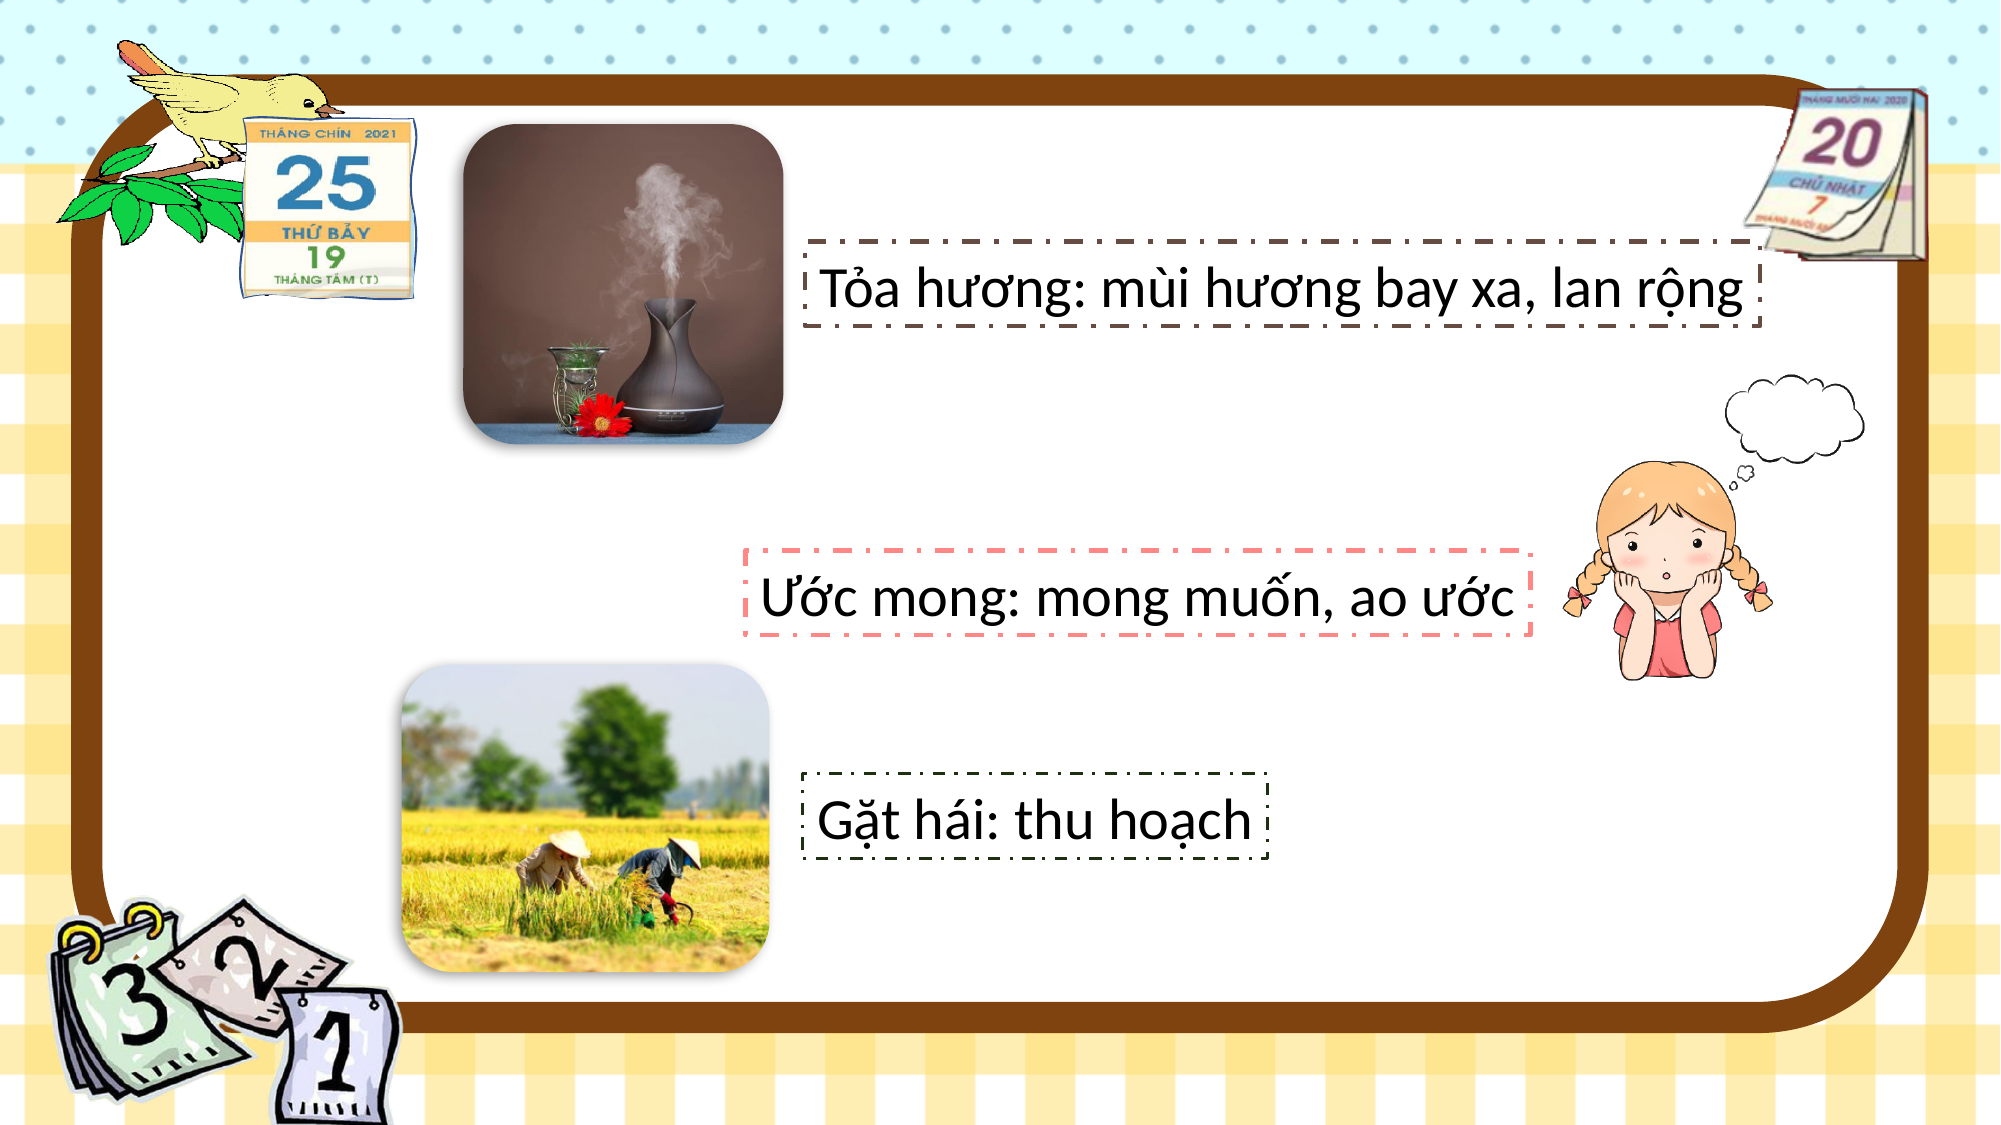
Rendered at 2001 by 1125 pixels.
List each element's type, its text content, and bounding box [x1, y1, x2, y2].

picture [0, 0, 2001, 1125]
text_box [85, 88, 1915, 1019]
text_box Gặt hái: thu hoạch [802, 773, 1268, 859]
text_box Tỏa hương: mùi hương bay xa, lan rộng [805, 241, 1760, 327]
text_box Ước mong: mong muốn, ao ước [745, 550, 1531, 636]
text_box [45, 33, 423, 303]
